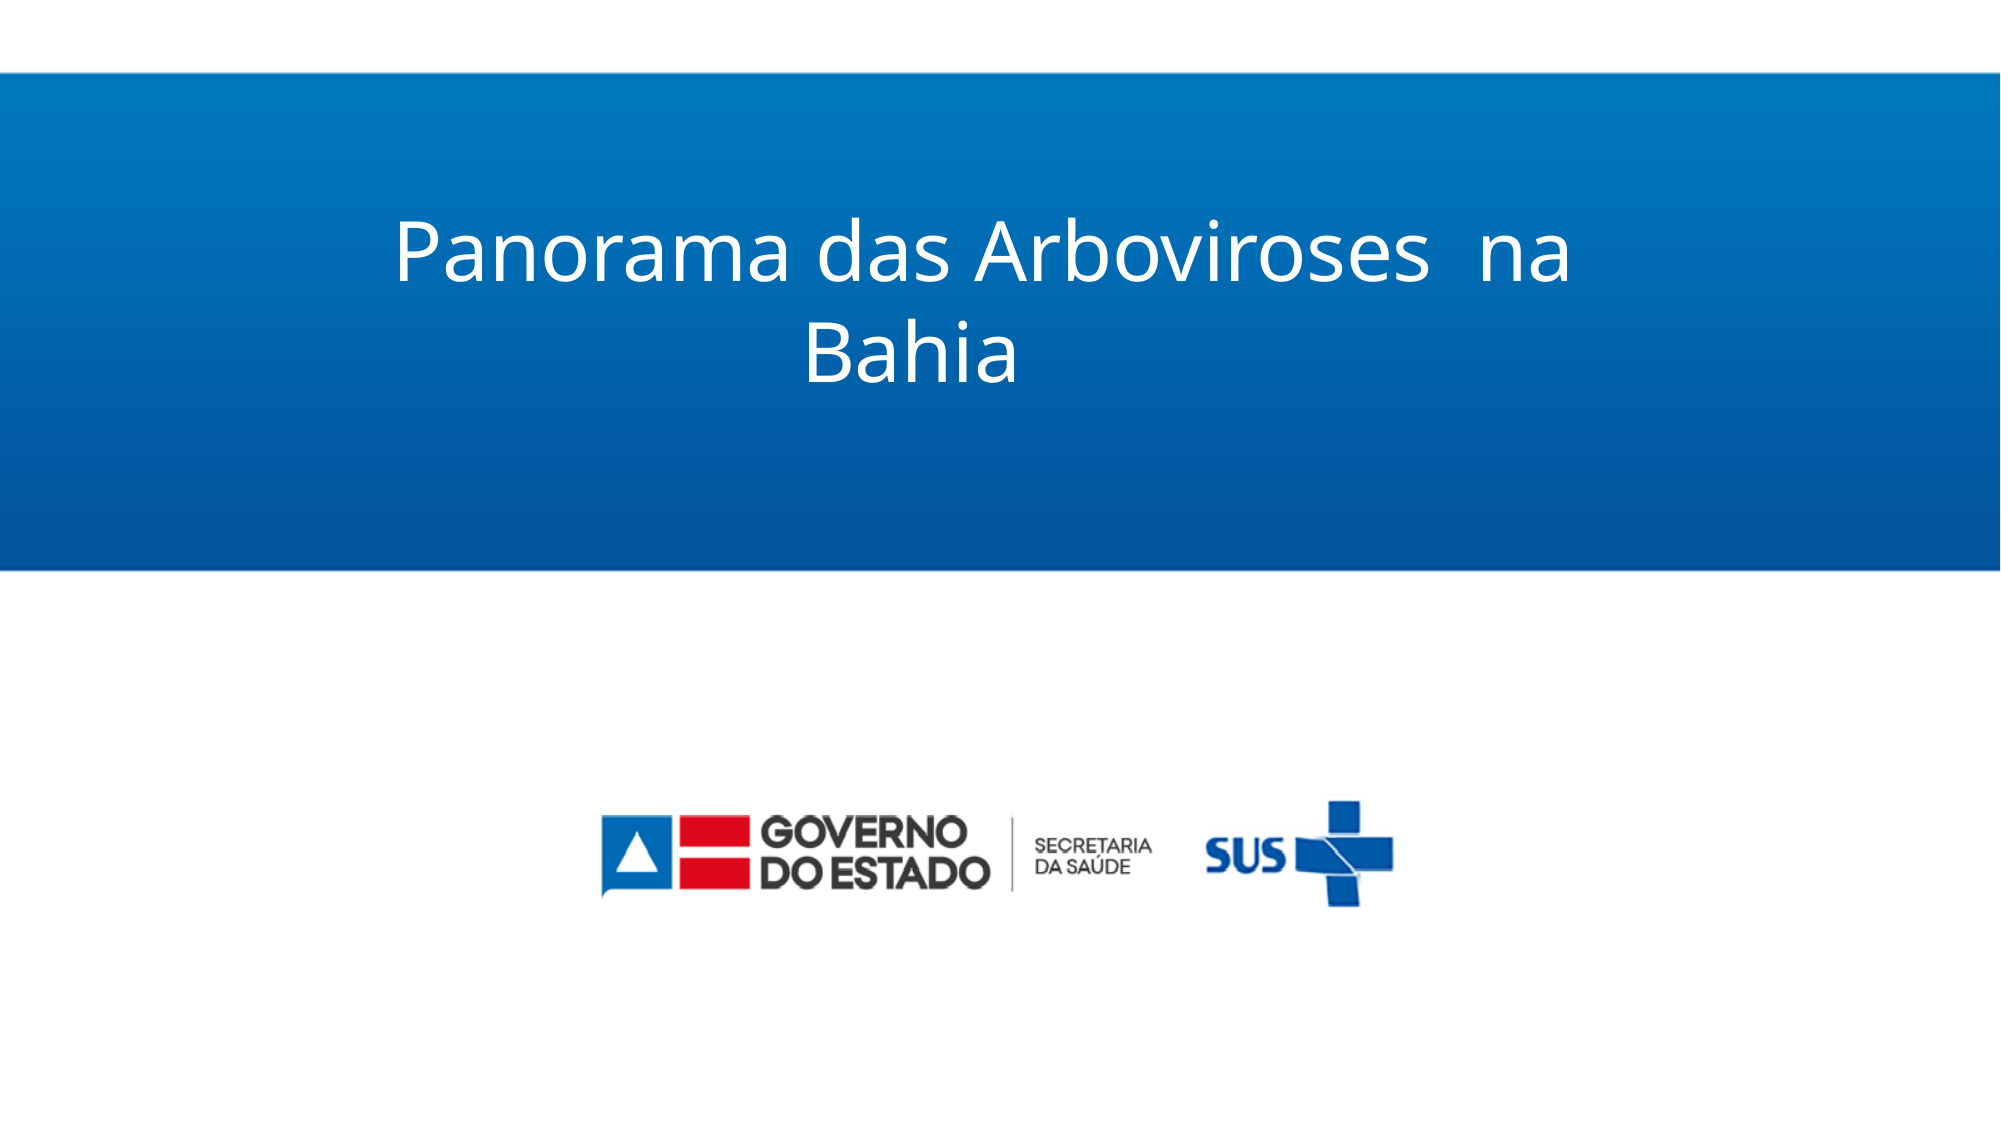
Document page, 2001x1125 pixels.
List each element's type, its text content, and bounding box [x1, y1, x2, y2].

title Panorama das Arboviroses na Bahia [390, 196, 1610, 400]
text_box [0, 0, 2000, 1125]
